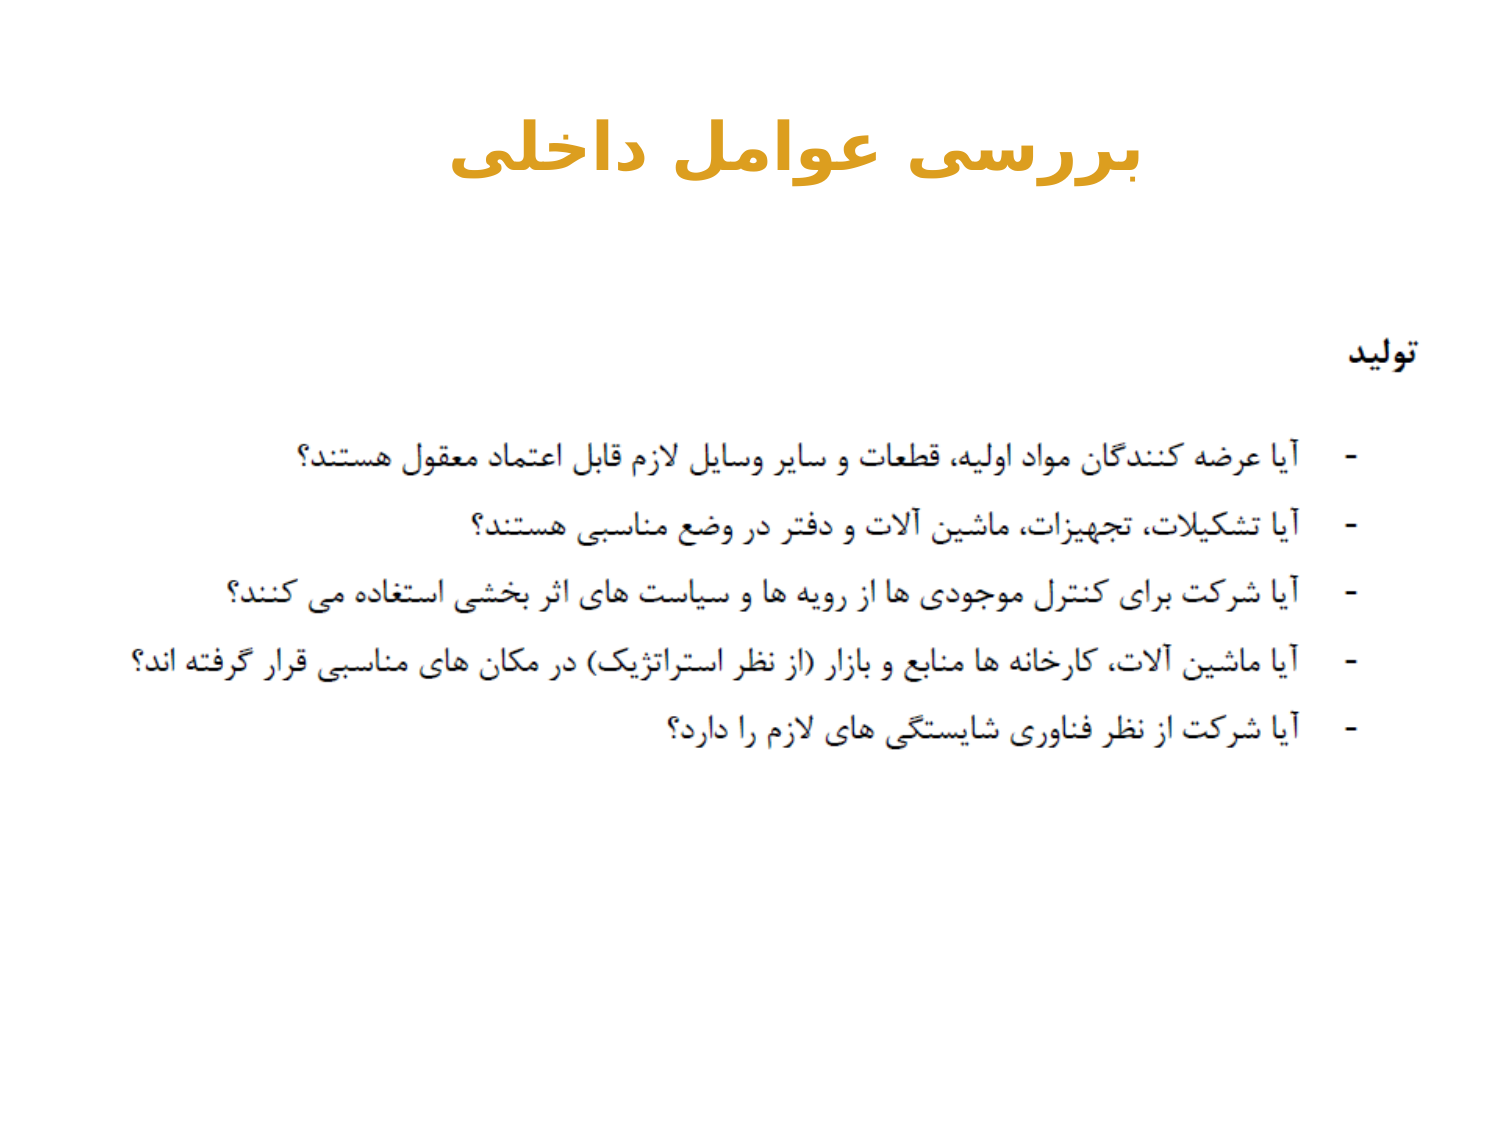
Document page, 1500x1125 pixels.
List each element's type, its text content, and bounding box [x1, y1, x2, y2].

title بررسی عوامل داخلی [309, 96, 1285, 190]
picture [112, 327, 1426, 798]
